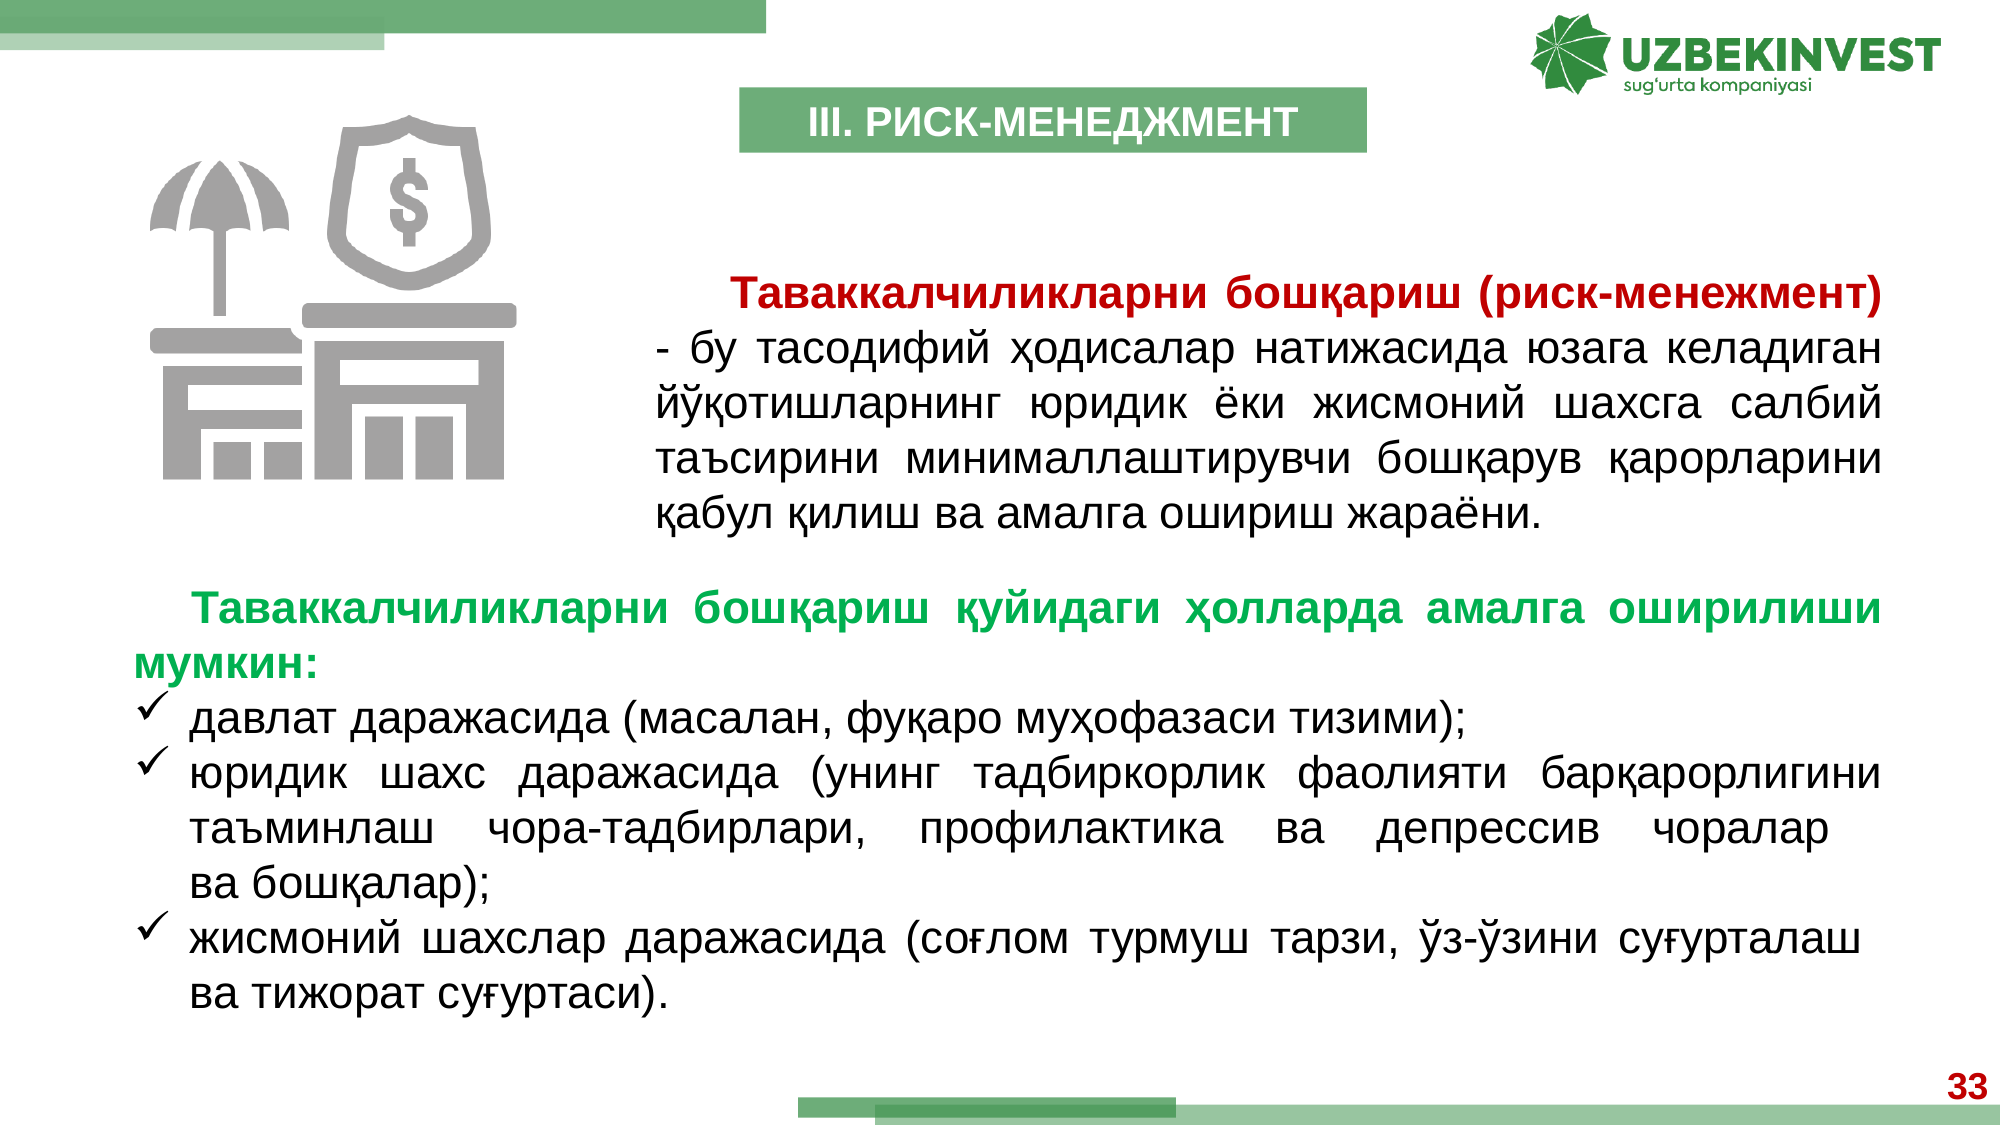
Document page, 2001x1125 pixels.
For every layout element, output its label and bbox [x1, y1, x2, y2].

text_box [0, 0, 2000, 1125]
picture [131, 94, 535, 498]
